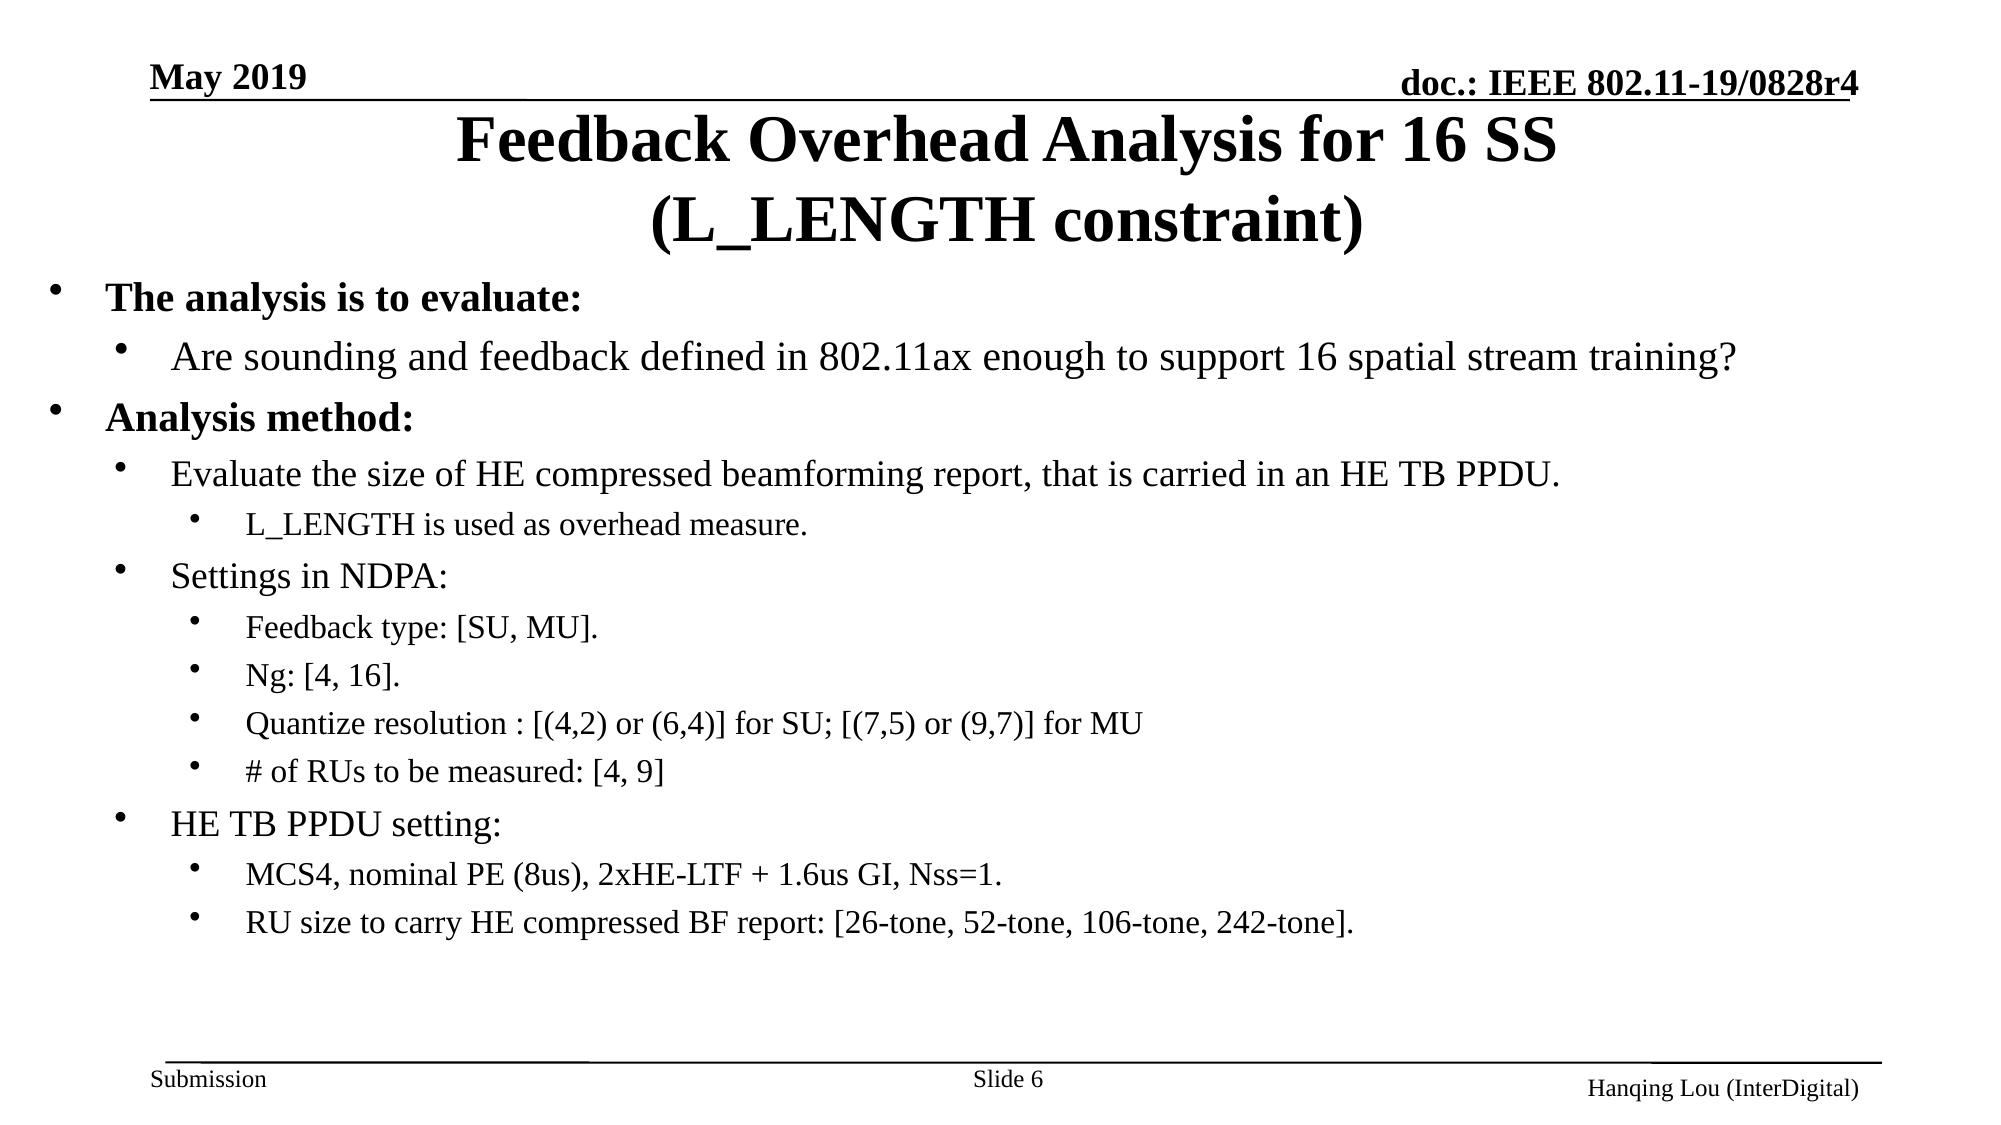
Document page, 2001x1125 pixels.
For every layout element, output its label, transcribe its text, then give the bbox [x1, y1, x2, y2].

slide_number Slide 6 [950, 1061, 1067, 1123]
title Feedback Overhead Analysis for 16 SS (L_LENGTH constraint) [370, 87, 1646, 263]
